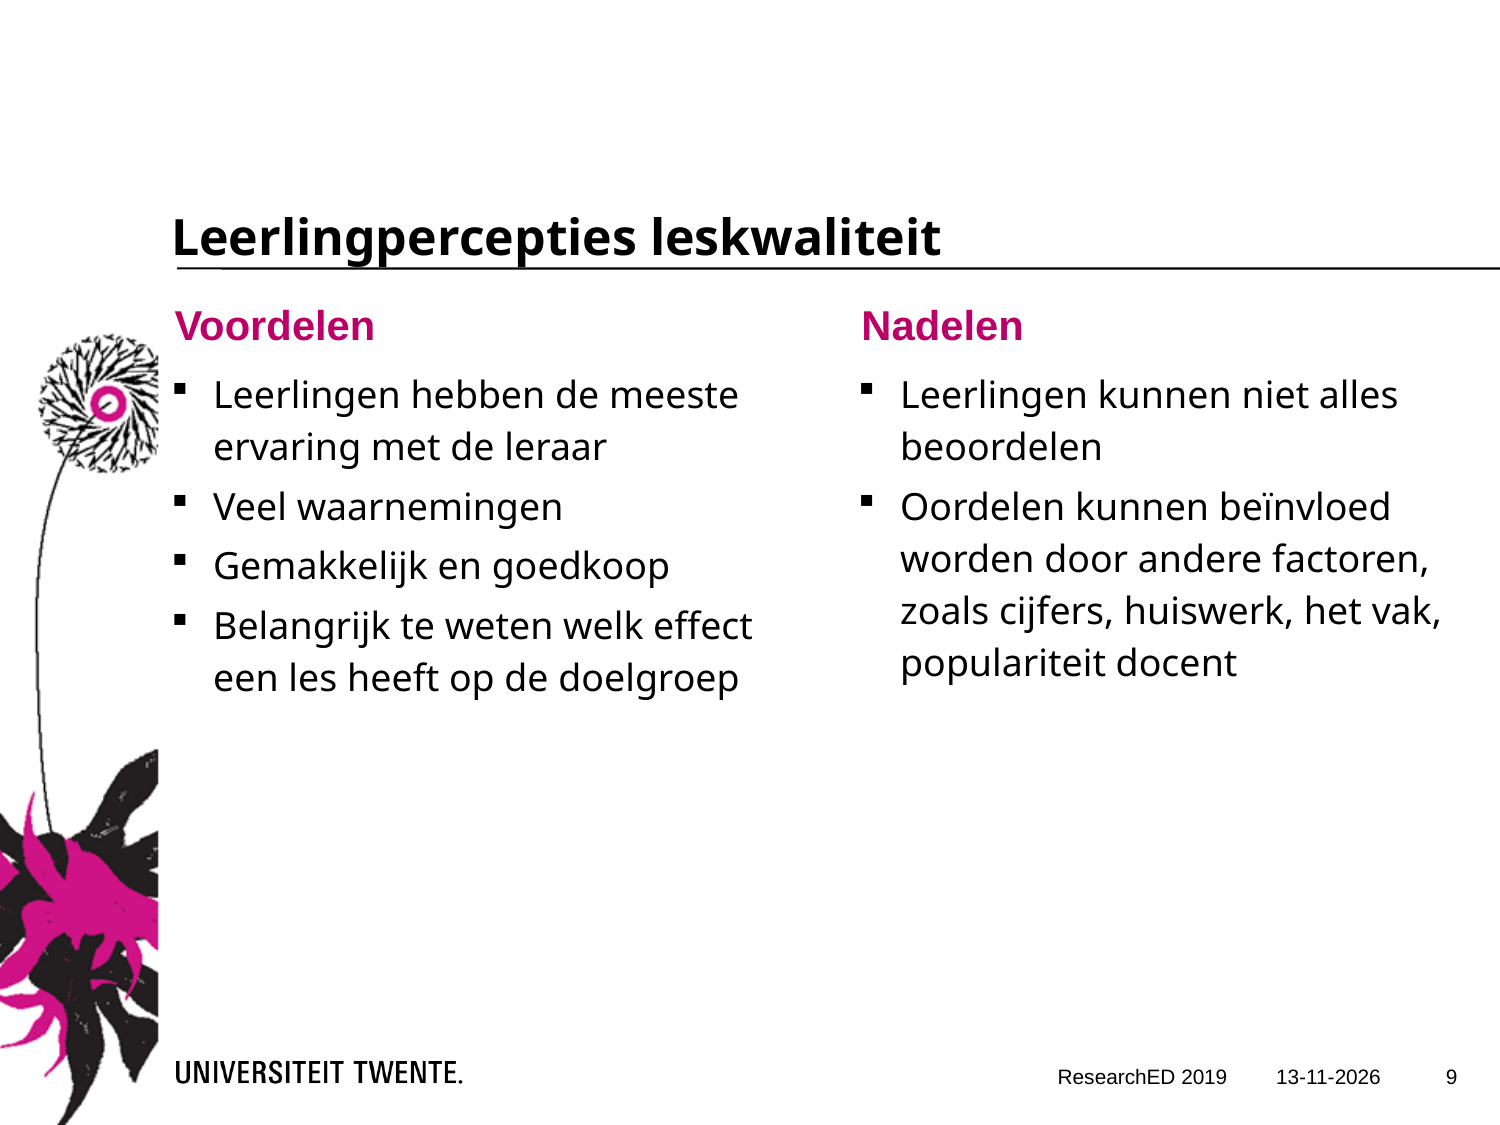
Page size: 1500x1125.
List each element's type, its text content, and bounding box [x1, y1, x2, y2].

slide_number 9 [1395, 1049, 1458, 1125]
list Leerlingen kunnen niet alles beoordelen Oordelen kunnen beïnvloed worden door andere factoren, zoals cijfers, huiswerk, het vak, populariteit docent [858, 356, 1471, 1005]
list Nadelen [861, 251, 1500, 357]
list Voordelen [174, 266, 838, 357]
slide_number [1243, 1049, 1395, 1125]
text_box Leerlingpercepties leskwaliteit [171, 78, 1452, 266]
picture [0, 0, 482, 1125]
footer ResearchED 2019 [580, 1049, 1243, 1125]
list Leerlingen hebben de meeste ervaring met de leraar Veel waarnemingen Gemakkelijk en goedkoop Belangrijk te weten welk effect een les heeft op de doelgroep [171, 356, 834, 1005]
